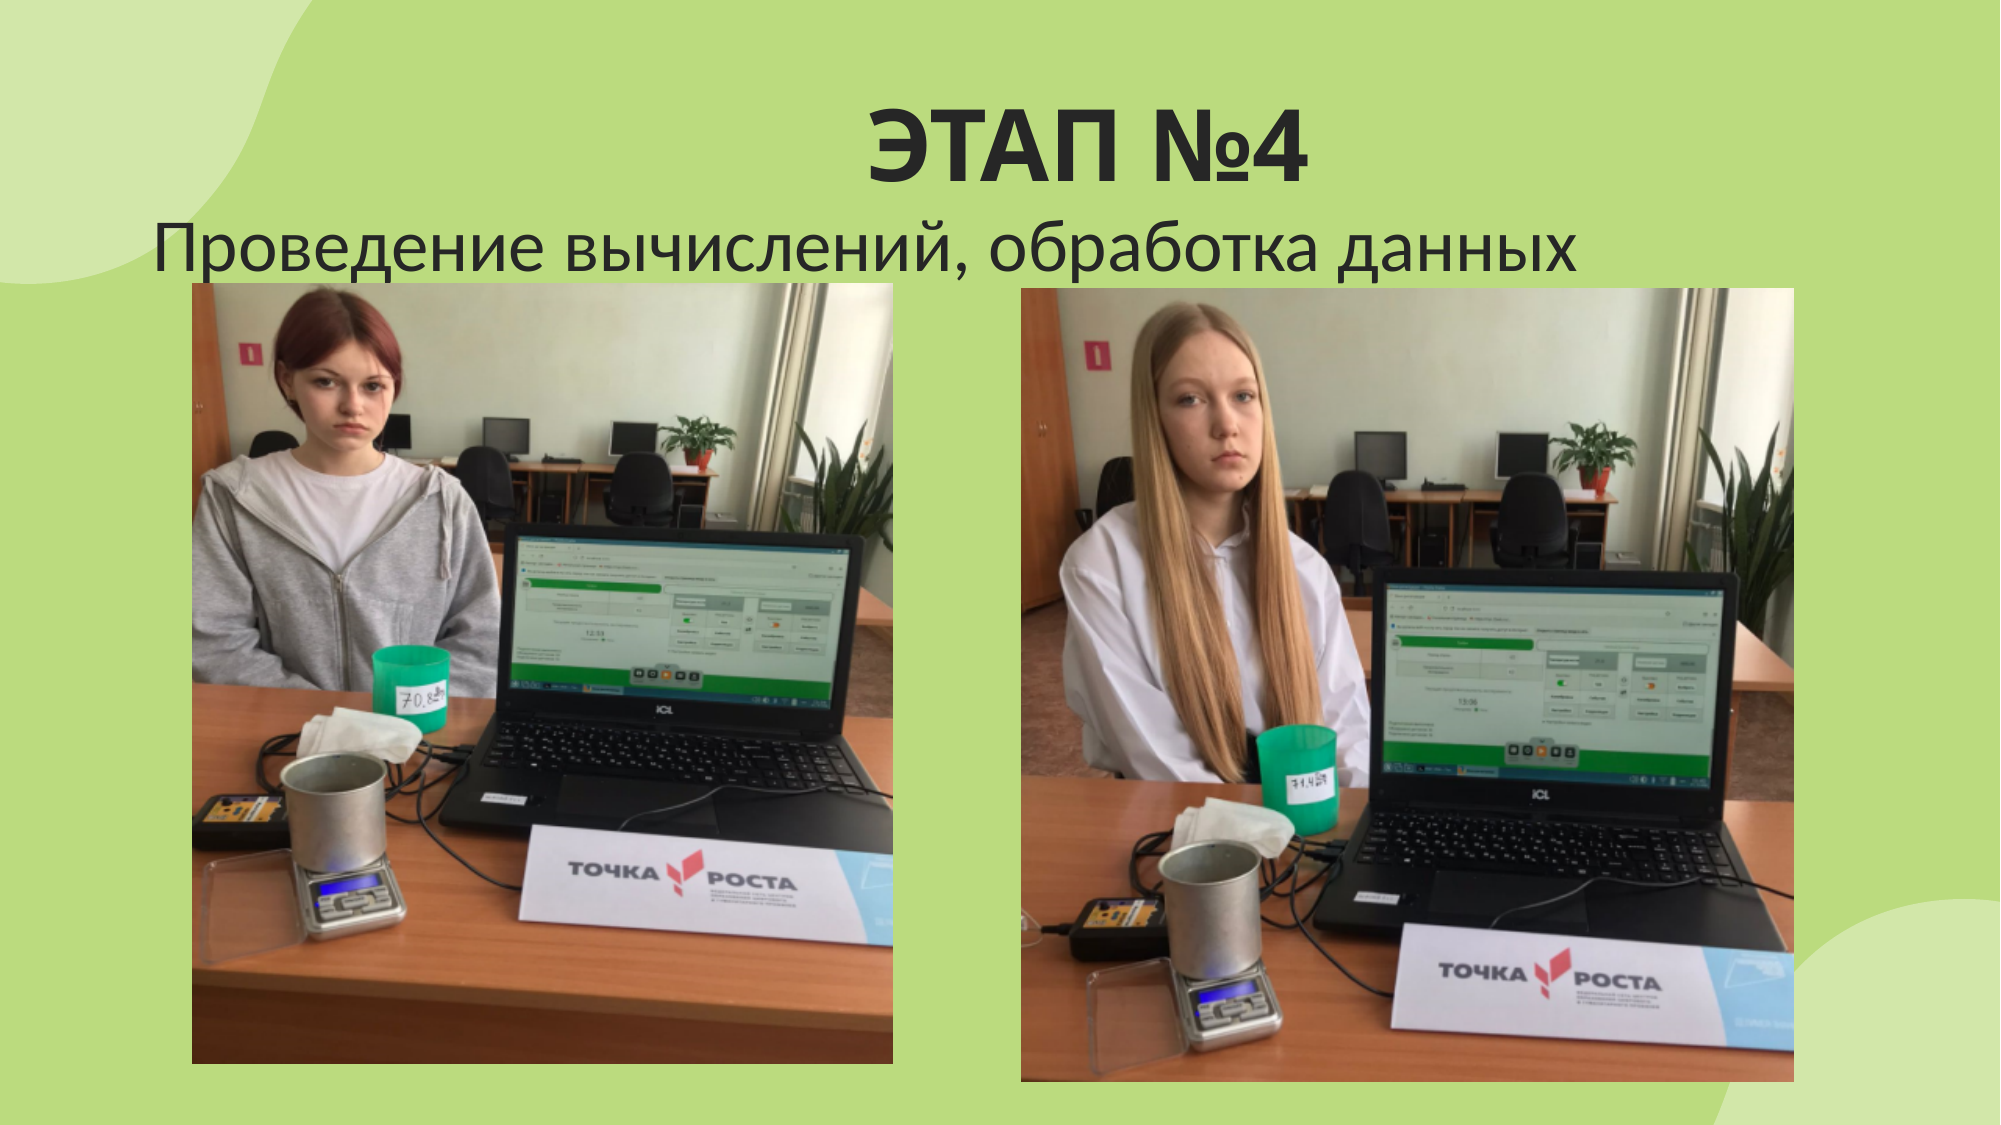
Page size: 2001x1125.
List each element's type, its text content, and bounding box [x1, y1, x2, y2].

title ЭТАП №4 [314, 59, 1863, 199]
picture [192, 283, 893, 1064]
picture [1021, 288, 1794, 1083]
list Проведение вычислений, обработка данных [137, 199, 1863, 1014]
